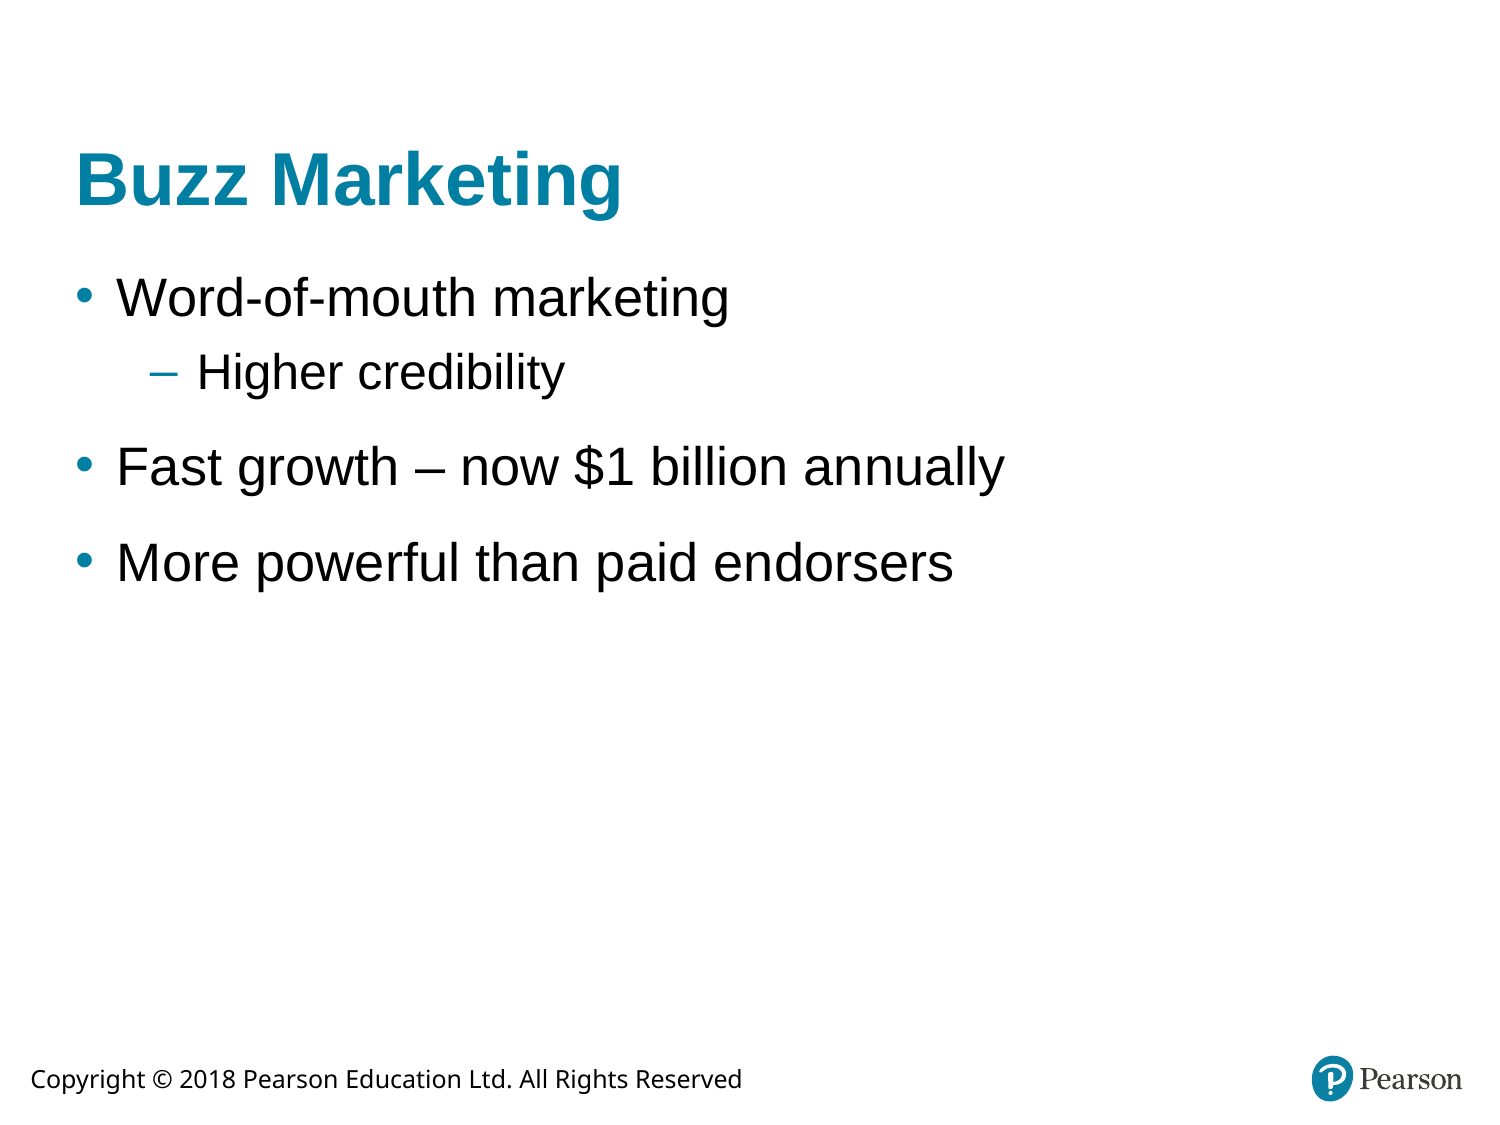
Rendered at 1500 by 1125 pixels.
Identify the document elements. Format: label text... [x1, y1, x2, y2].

list Word-of-mouth marketing Higher credibility Fast growth – now $1 billion annually More powerful than paid endorsers [75, 262, 1425, 950]
title Buzz Marketing [75, 40, 1425, 221]
